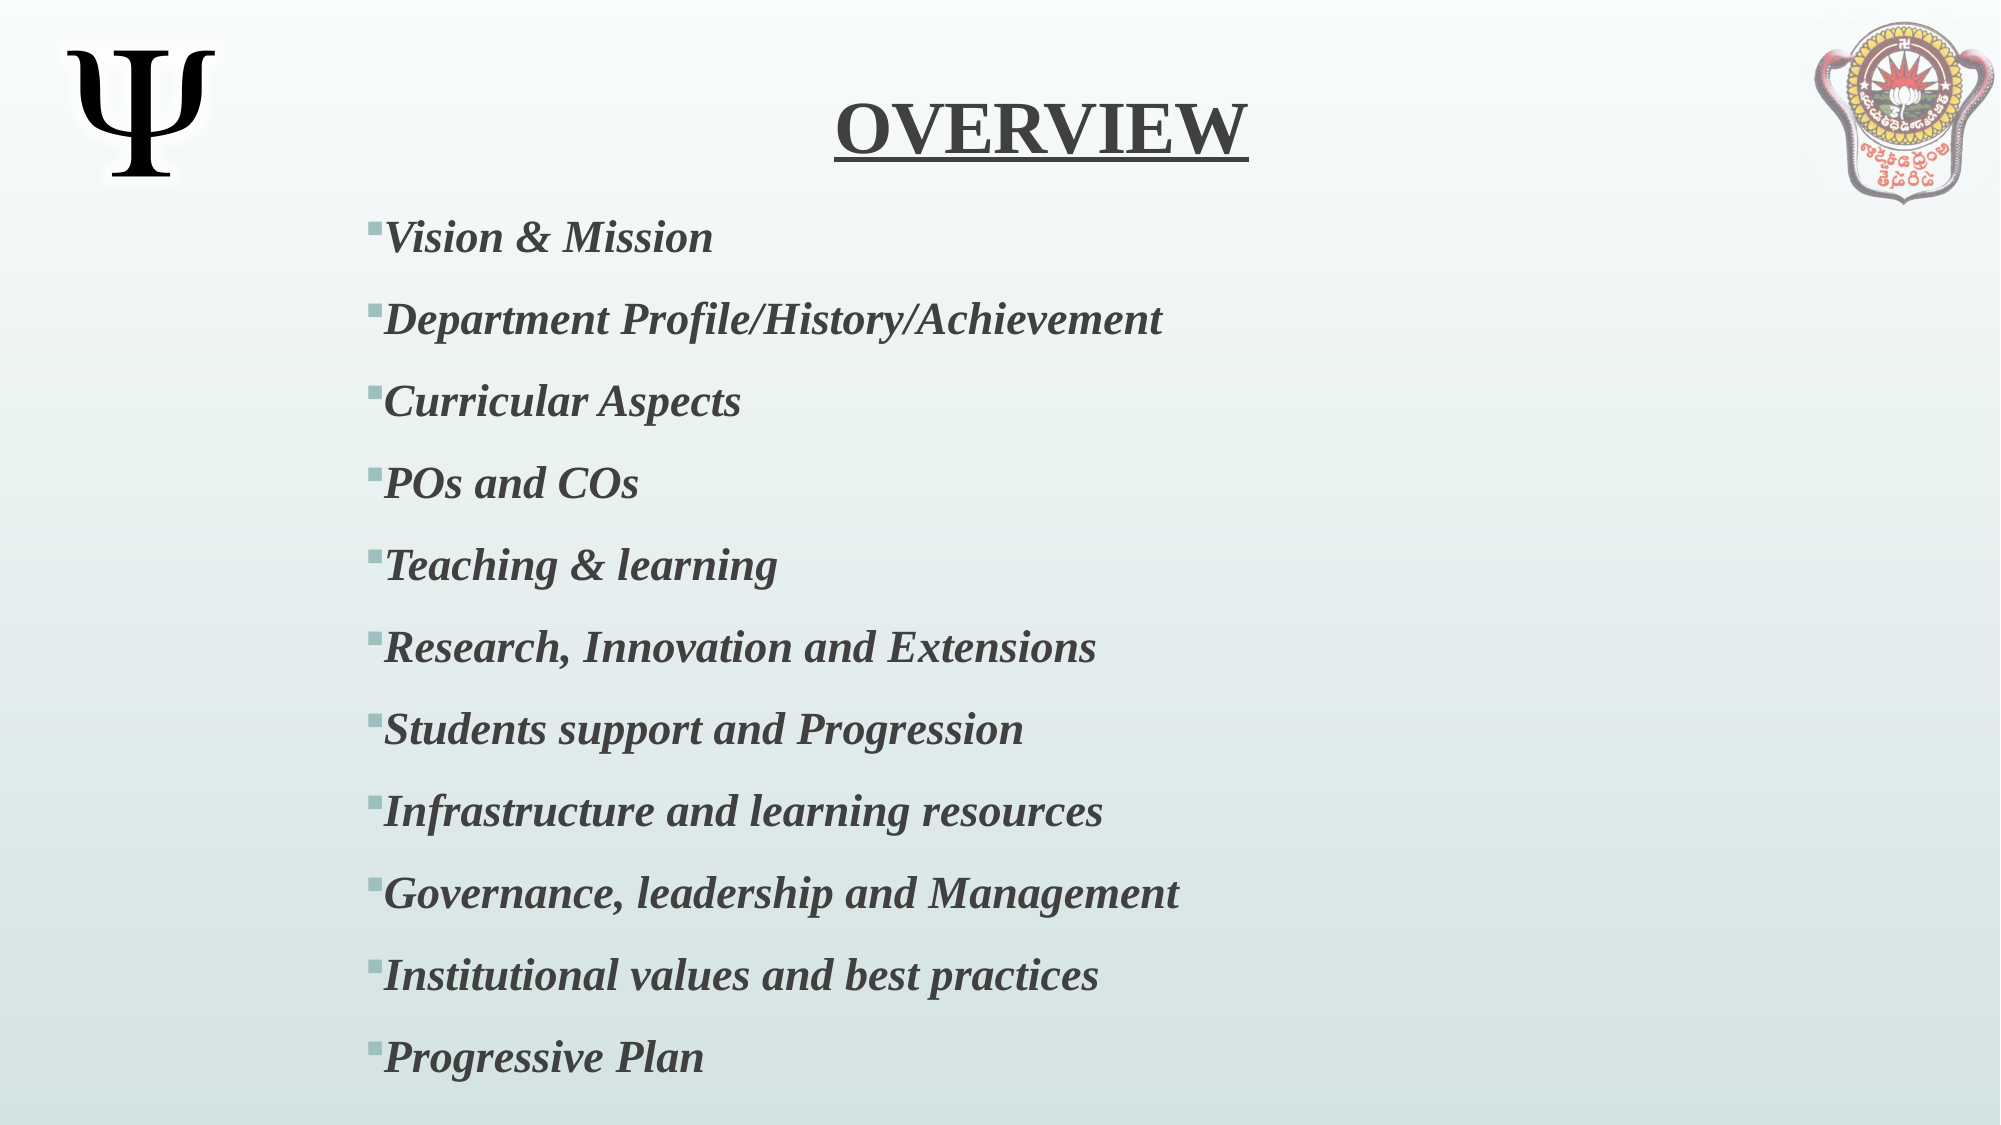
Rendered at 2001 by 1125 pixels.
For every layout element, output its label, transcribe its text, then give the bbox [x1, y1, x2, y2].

picture [56, 28, 226, 198]
title OVERVIEW [253, 46, 1803, 177]
list Vision & Mission Department Profile/History/Achievement Curricular Aspects POs and COs Teaching & learning Research, Innovation and Extensions Students support and Progression Infrastructure and learning resources Governance, leadership and Management Institutional values and best practices Progressive Plan [364, 199, 1584, 1096]
picture [1805, 14, 2000, 217]
